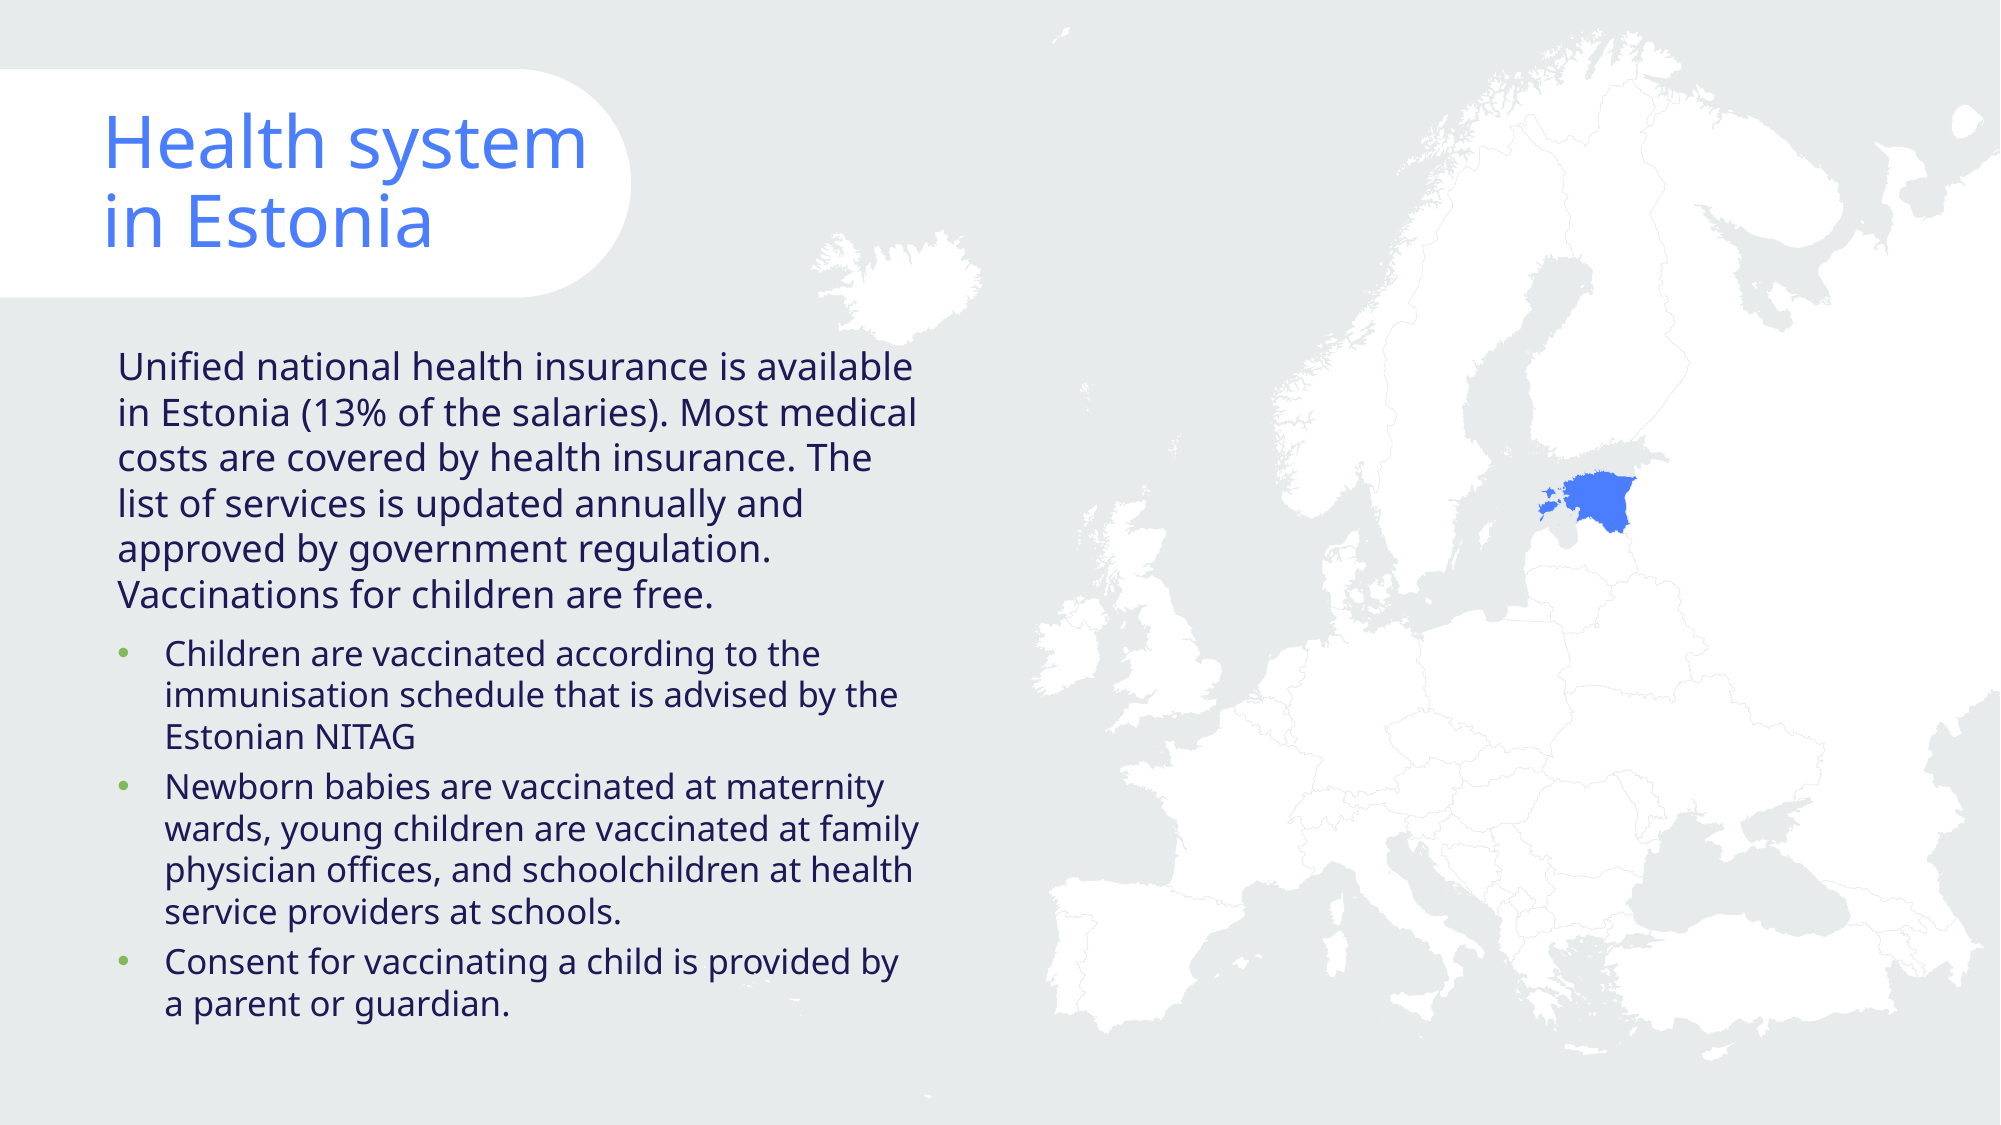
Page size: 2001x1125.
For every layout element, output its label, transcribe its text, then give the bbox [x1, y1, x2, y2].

list Unified national health insurance is available in Estonia (13% of the salaries). Most medical costs are covered by health insurance. The list of services is updated annually and approved by government regulation. Vaccinations for children are free. [102, 335, 703, 656]
list Children are vaccinated according to the immunisation schedule that is advised by the Estonian NITAG Newborn babies are vaccinated at maternity wards, young children are vaccinated at family physician offices, and schoolchildren at health service providers at schools. Consent for vaccinating a child is provided by a parent or guardian. [102, 656, 703, 1024]
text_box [703, 0, 2000, 1125]
title Health system in Estonia [102, 72, 596, 297]
